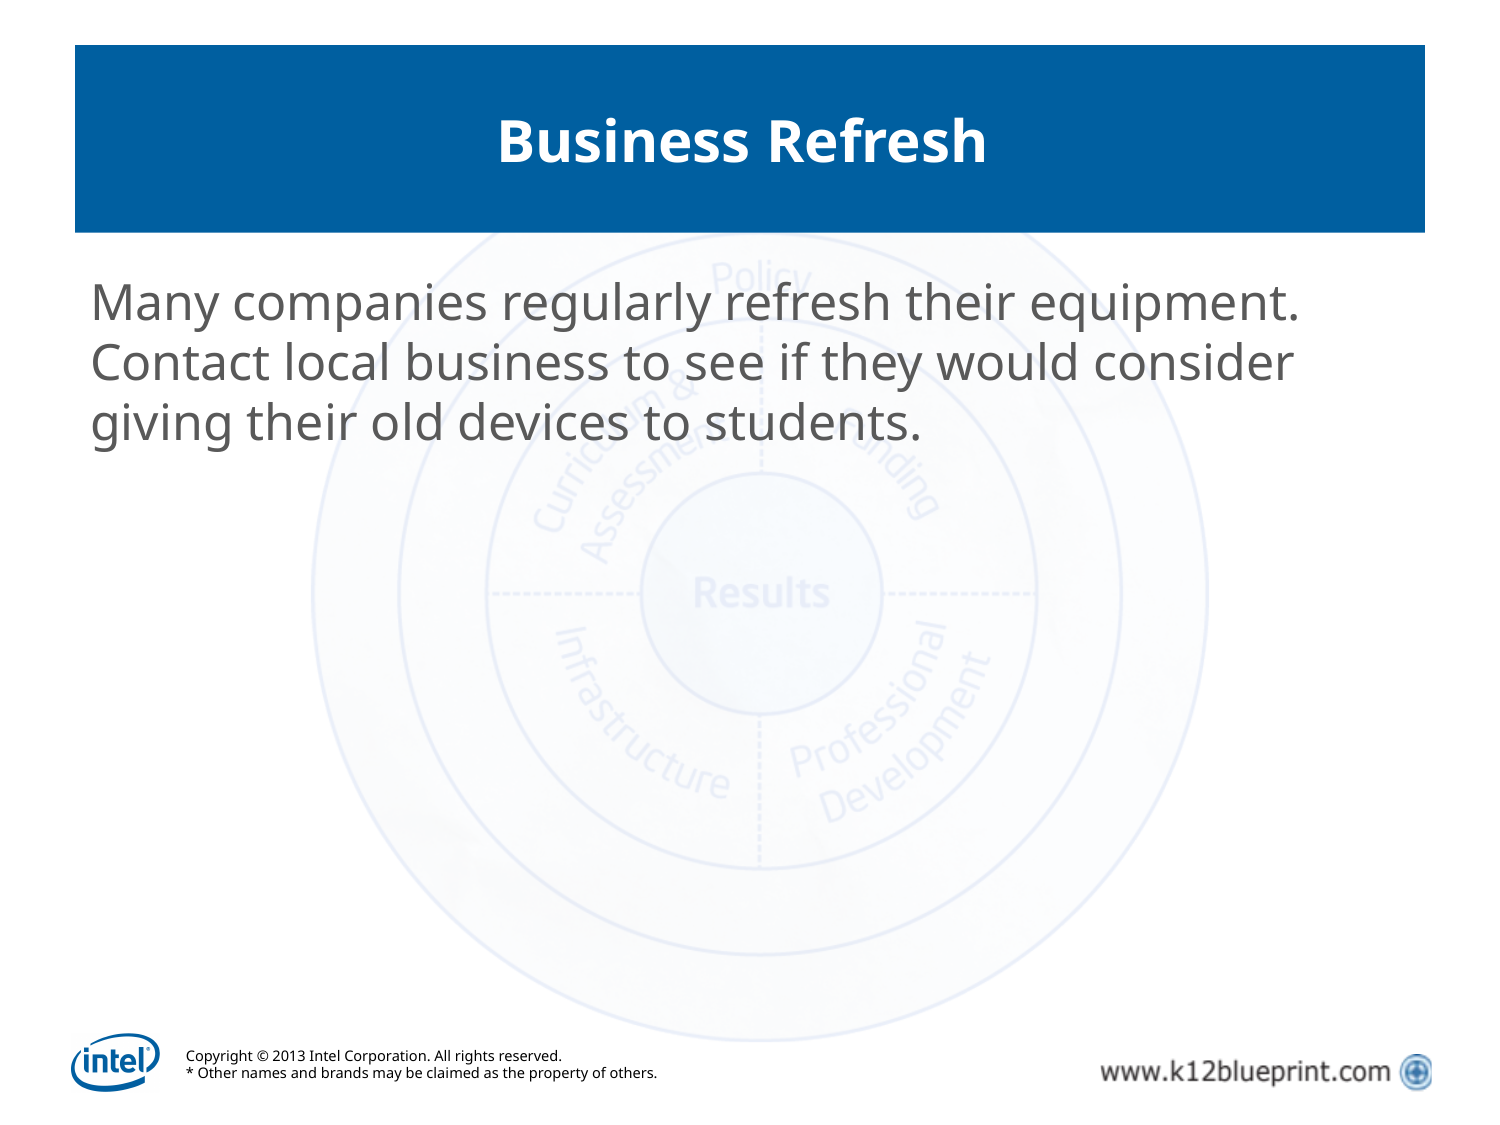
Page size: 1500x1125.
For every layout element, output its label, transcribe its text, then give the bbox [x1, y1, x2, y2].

title Business Refresh [75, 45, 1425, 233]
list Many companies regularly refresh their equipment. Contact local business to see if they would consider giving their old devices to students. [75, 262, 1425, 1005]
picture [71, 1033, 160, 1093]
